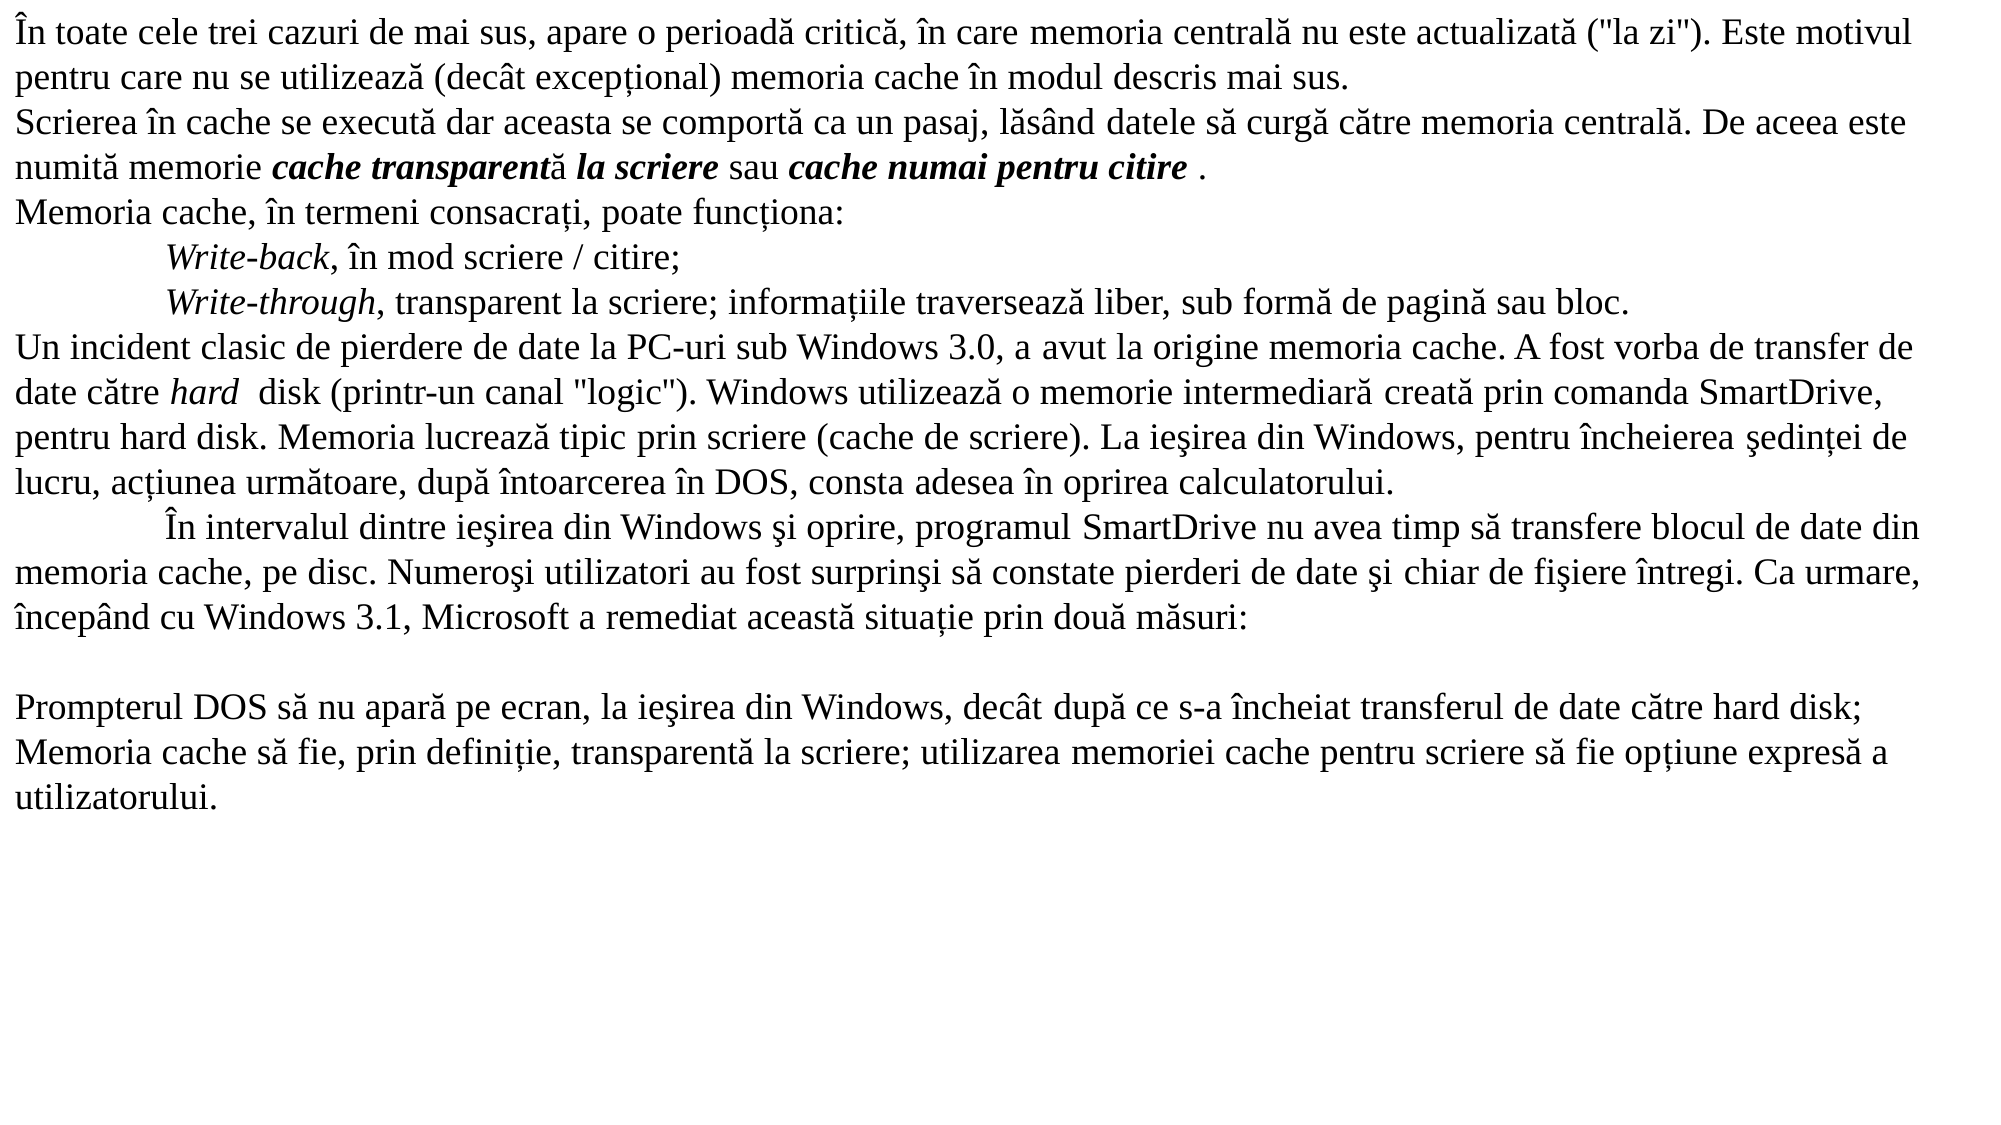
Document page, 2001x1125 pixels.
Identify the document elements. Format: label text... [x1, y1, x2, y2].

text_box În toate cele trei cazuri de mai sus, apare o perioadă critică, în care memoria centrală nu este actualizată (''la zi''). Este motivul pentru care nu se utilizează (decât excepțional) memoria cache în modul descris mai sus. Scrierea în cache se execută dar aceasta se comportă ca un pasaj, lăsând datele să curgă către memoria centrală. De aceea este numită memorie cache transparentă la scriere sau cache numai pentru citire . Memoria cache, în termeni consacrați, poate funcționa: Write-back, în mod scriere / citire; Write-through, transparent la scriere; informațiile traversează liber, sub formă de pagină sau bloc. Un incident clasic de pierdere de date la PC-uri sub Windows 3.0, a avut la origine memoria cache. A fost vorba de transfer de date către hard disk (printr-un canal ''logic''). Windows utilizează o memorie intermediară creată prin comanda SmartDrive, pentru hard disk. Memoria lucrează tipic prin scriere (cache de scriere). La ieşirea din Windows, pentru încheierea şedinței de lucru, acțiunea următoare, după întoarcerea în DOS, consta adesea în oprirea calculatorului. În intervalul dintre ieşirea din Windows şi oprire, programul SmartDrive nu avea timp să transfere blocul de date din memoria cache, pe disc. Numeroşi utilizatori au fost surprinşi să constate pierderi de date şi chiar de fişiere întregi. Ca urmare, începând cu Windows 3.1, Microsoft a remediat această situație prin două măsuri: Prompterul DOS să nu apară pe ecran, la ieşirea din Windows, decât după ce s-a încheiat transferul de date către hard disk; Memoria cache să fie, prin definiție, transparentă la scriere; utilizarea memoriei cache pentru scriere să fie opțiune expresă a utilizatorului. [0, 0, 2000, 825]
